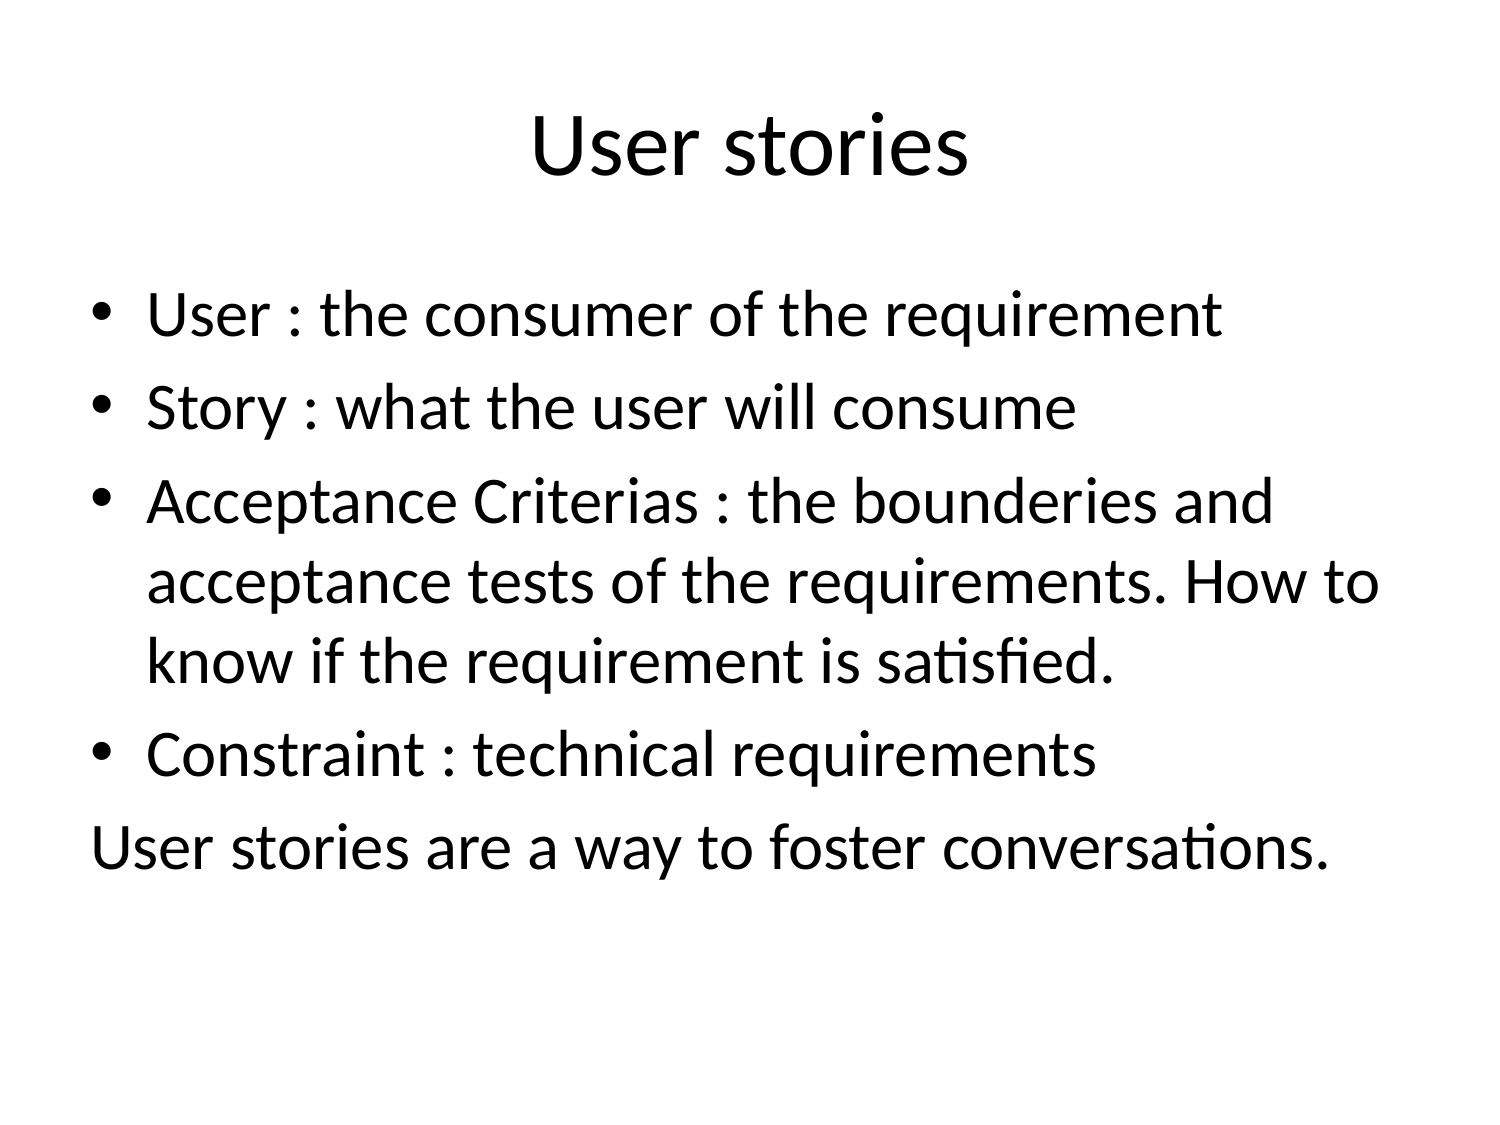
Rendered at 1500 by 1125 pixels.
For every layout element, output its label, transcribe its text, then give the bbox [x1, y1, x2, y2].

list User : the consumer of the requirement Story : what the user will consume Acceptance Criterias : the bounderies and acceptance tests of the requirements. How to know if the requirement is satisfied. Constraint : technical requirements User stories are a way to foster conversations. [75, 262, 1425, 1005]
title User stories [75, 45, 1425, 233]
